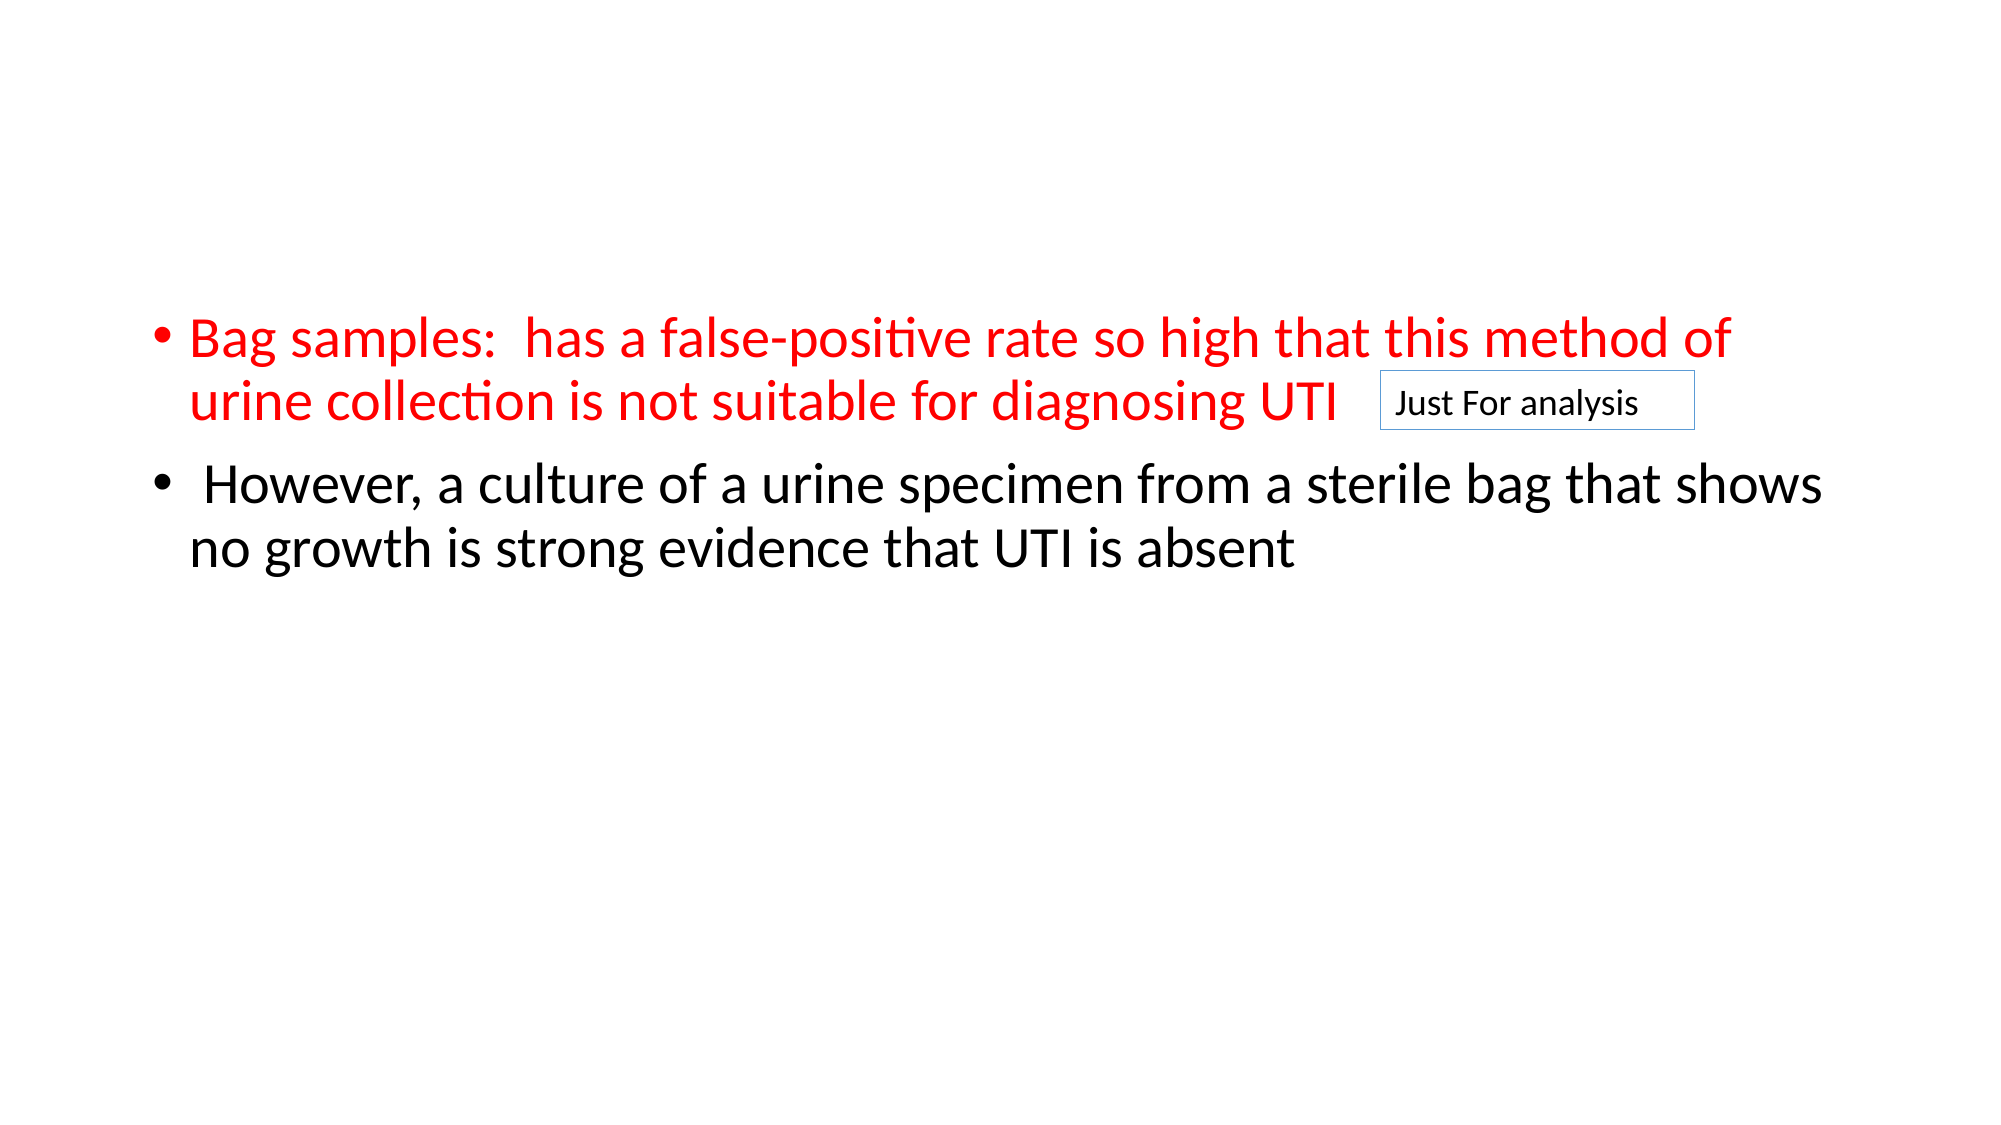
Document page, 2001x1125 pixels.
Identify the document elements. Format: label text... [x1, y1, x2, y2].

list Bag samples: has a false-positive rate so high that this method of urine collection is not suitable for diagnosing UTI However, a culture of a urine specimen from a sterile bag that shows no growth is strong evidence that UTI is absent [137, 299, 1863, 1014]
text_box Just For analysis [1380, 370, 1695, 430]
